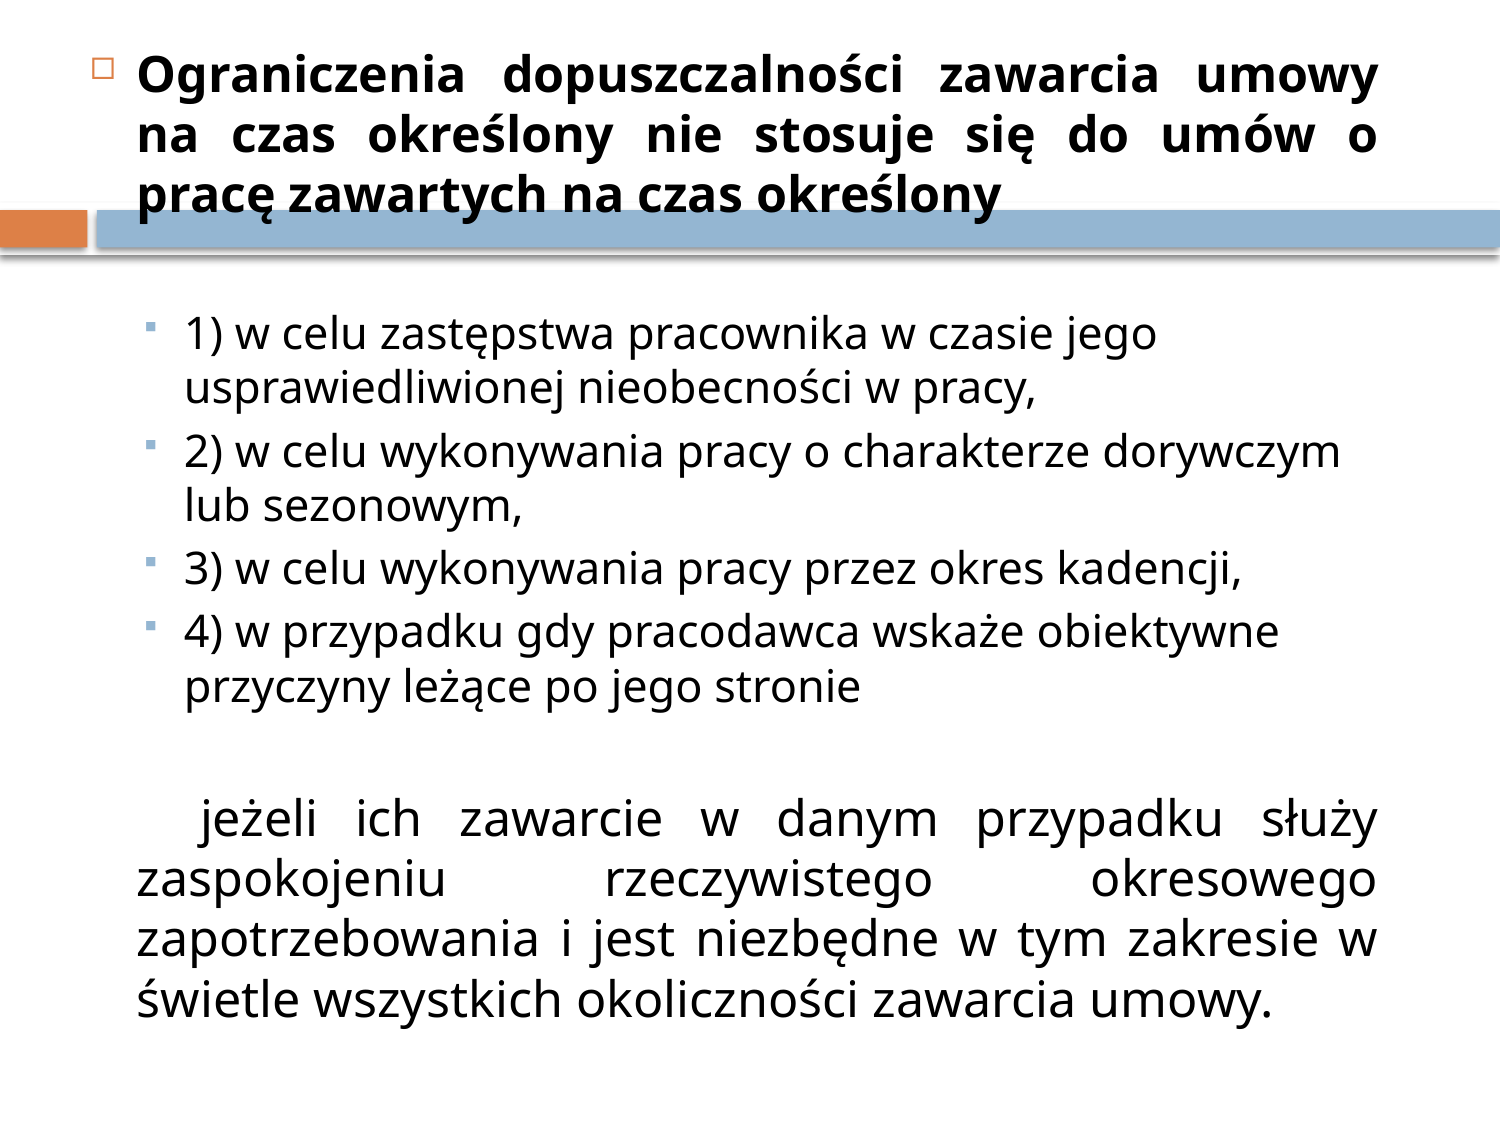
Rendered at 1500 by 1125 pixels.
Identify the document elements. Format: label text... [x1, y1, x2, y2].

list Ograniczenia dopuszczalności zawarcia umowy na czas określony nie stosuje się do umów o pracę zawartych na czas określony 1) w celu zastępstwa pracownika w czasie jego usprawiedliwionej nieobecności w pracy, 2) w celu wykonywania pracy o charakterze dorywczym lub sezonowym, 3) w celu wykonywania pracy przez okres kadencji, 4) w przypadku gdy pracodawca wskaże obiektywne przyczyny leżące po jego stronie jeżeli ich zawarcie w danym przypadku służy zaspokojeniu rzeczywistego okresowego zapotrzebowania i jest niezbędne w tym zakresie w świetle wszystkich okoliczności zawarcia umowy. [75, 35, 1395, 1043]
